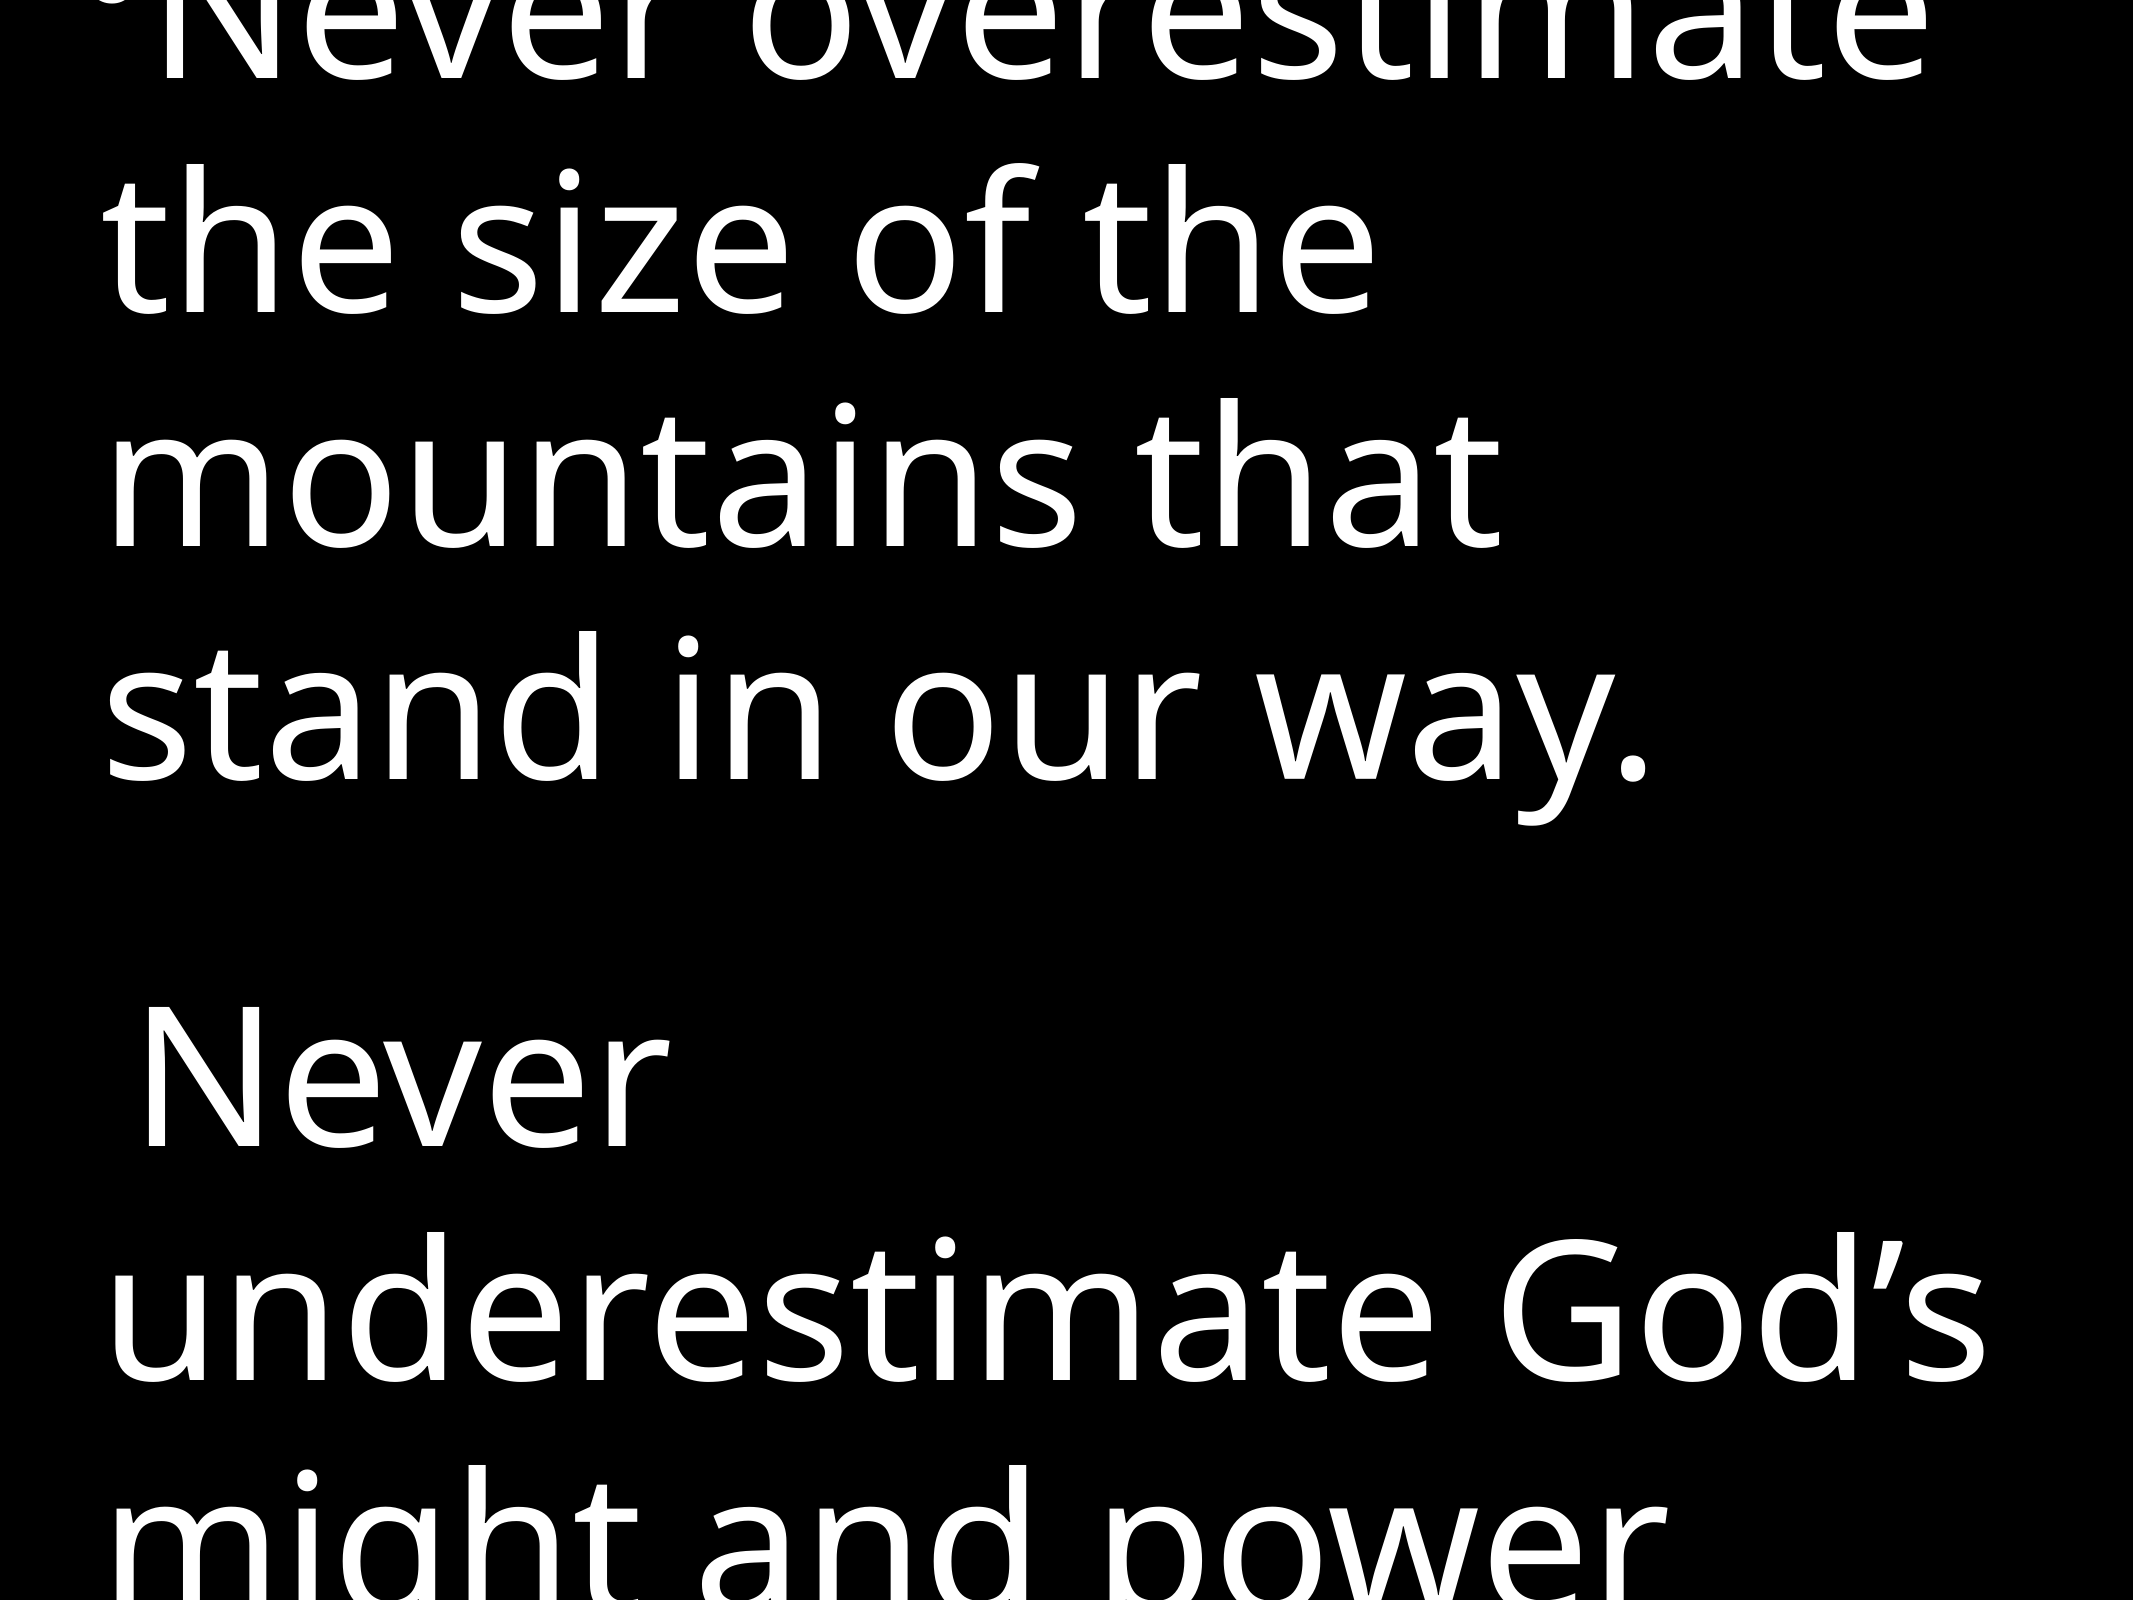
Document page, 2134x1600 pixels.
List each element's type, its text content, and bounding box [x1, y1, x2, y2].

title Never overestimate the size of the mountains that stand in our way. Never underestimate God’s might and power [70, 26, 2063, 1510]
